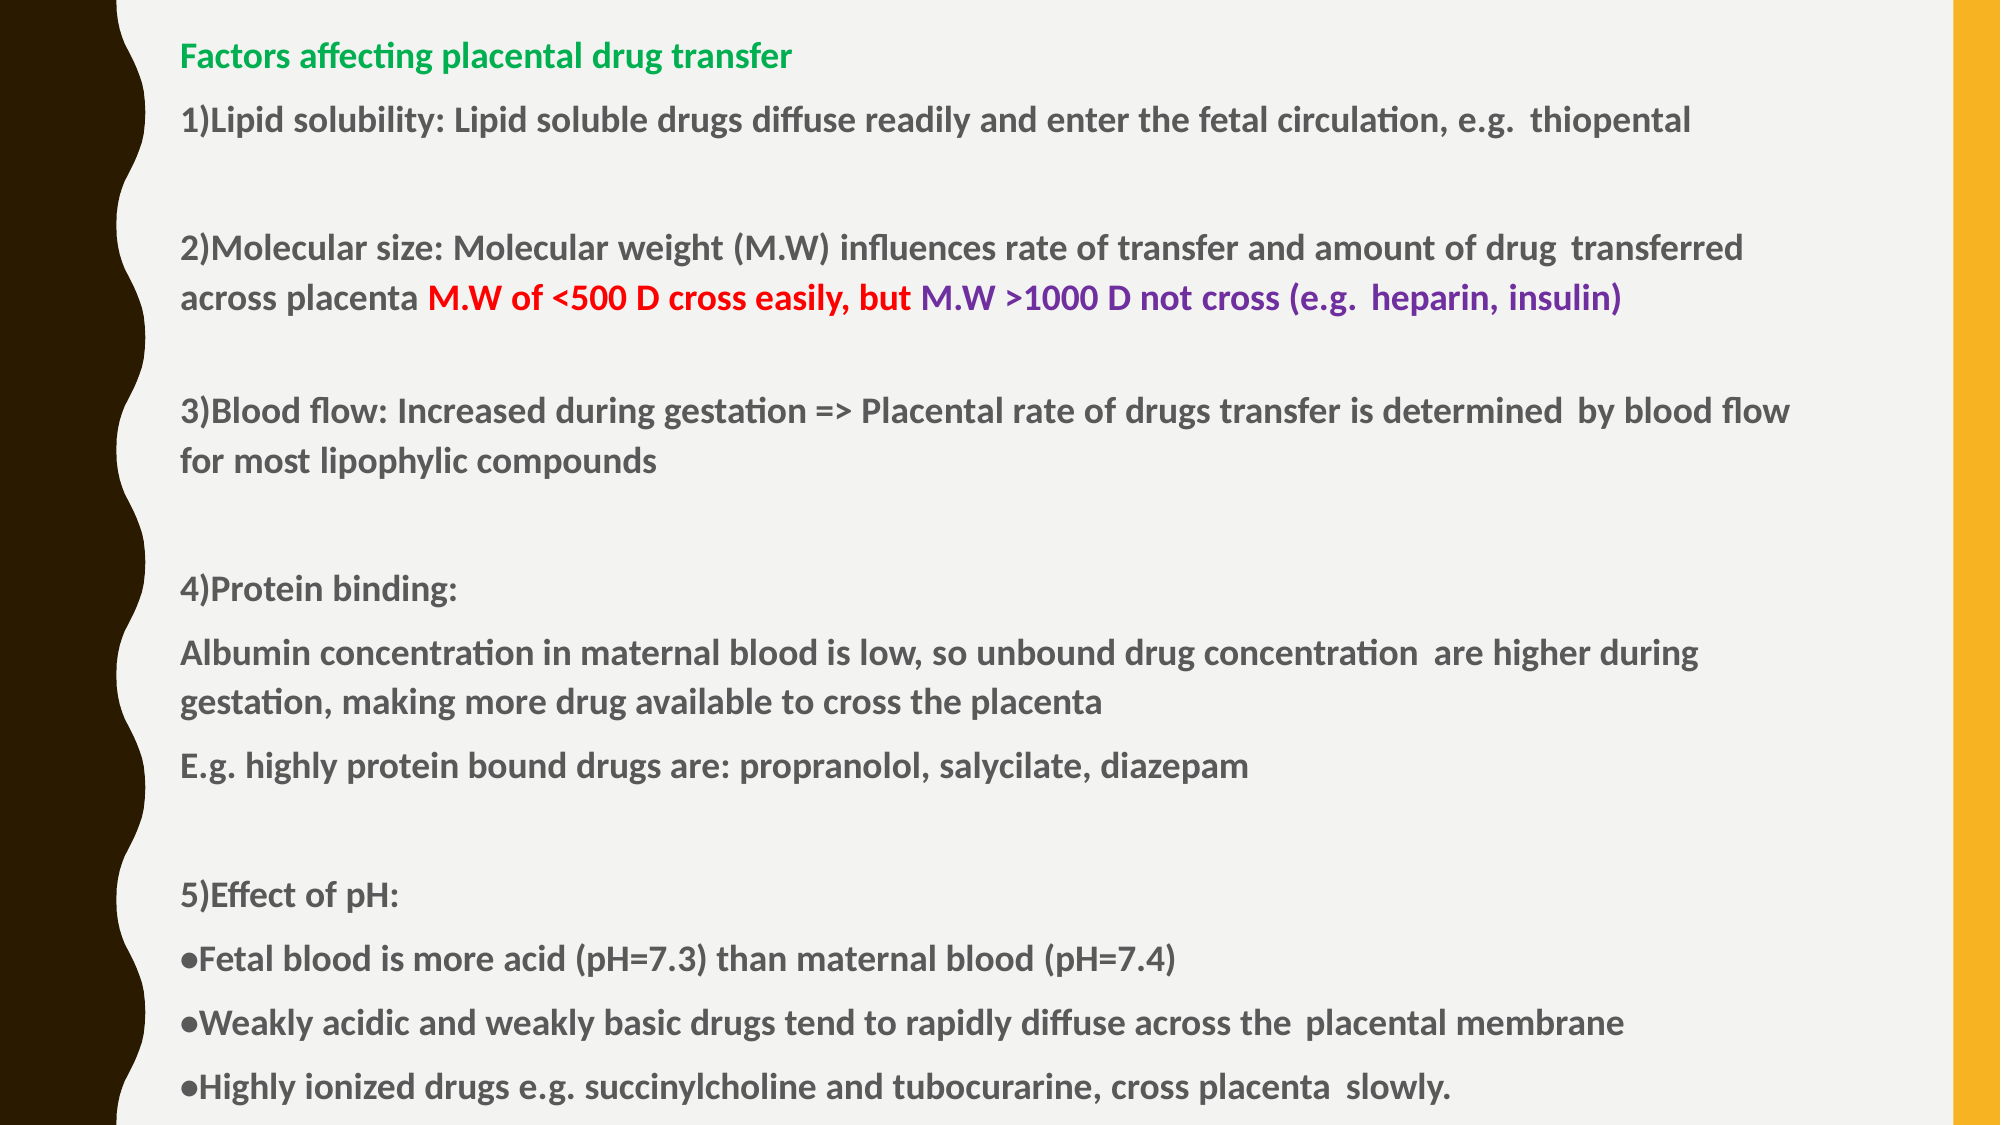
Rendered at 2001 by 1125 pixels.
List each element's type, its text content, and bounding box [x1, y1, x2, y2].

list Factors affecting placental drug transfer 1)Lipid solubility: Lipid soluble drugs diffuse readily and enter the fetal circulation, e.g. thiopental 2)Molecular size: Molecular weight (M.W) influences rate of transfer and amount of drug transferred across placenta M.W of <500 D cross easily, but M.W >1000 D not cross (e.g. heparin, insulin) 3)Blood flow: Increased during gestation => Placental rate of drugs transfer is determined by blood flow for most lipophylic compounds 4)Protein binding: Albumin concentration in maternal blood is low, so unbound drug concentration are higher during gestation, making more drug available to cross the placenta E.g. highly protein bound drugs are: propranolol, salycilate, diazepam 5)Effect of pH: •Fetal blood is more acid (pH=7.3) than maternal blood (pH=7.4) •Weakly acidic and weakly basic drugs tend to rapidly diffuse across the placental membrane •Highly ionized drugs e.g. succinylcholine and tubocurarine, cross placenta slowly. [165, 18, 1858, 609]
